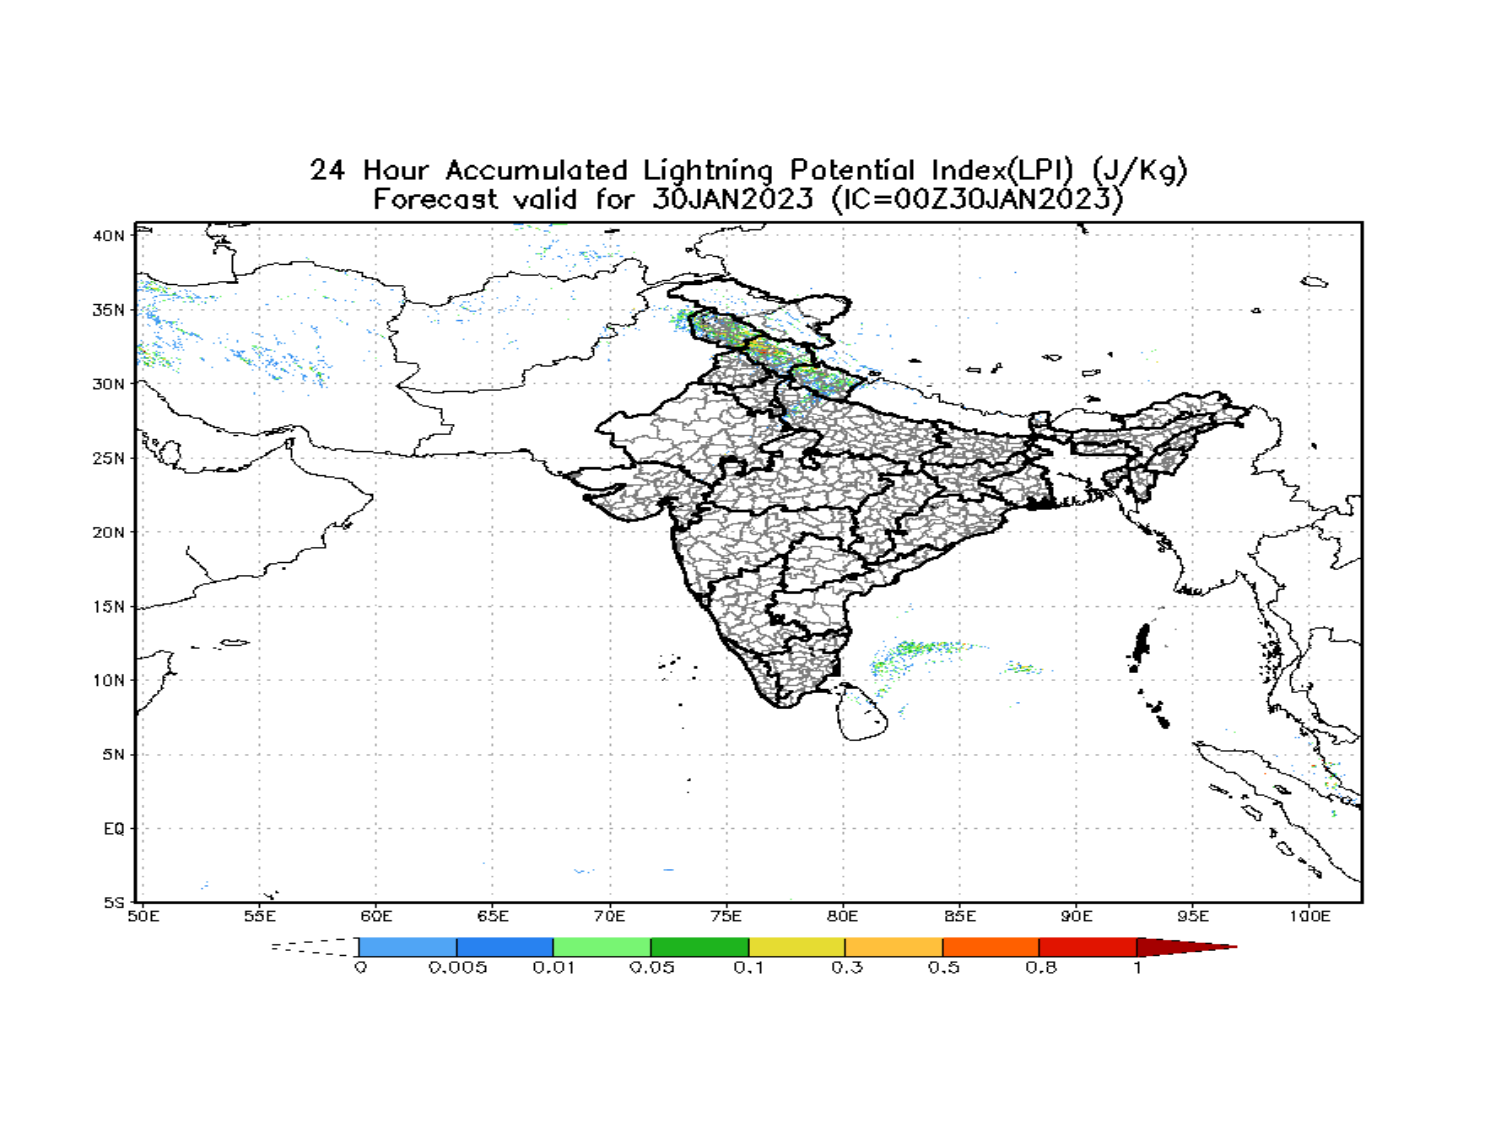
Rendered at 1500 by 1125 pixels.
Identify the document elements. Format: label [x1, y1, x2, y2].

picture [74, 149, 1426, 976]
